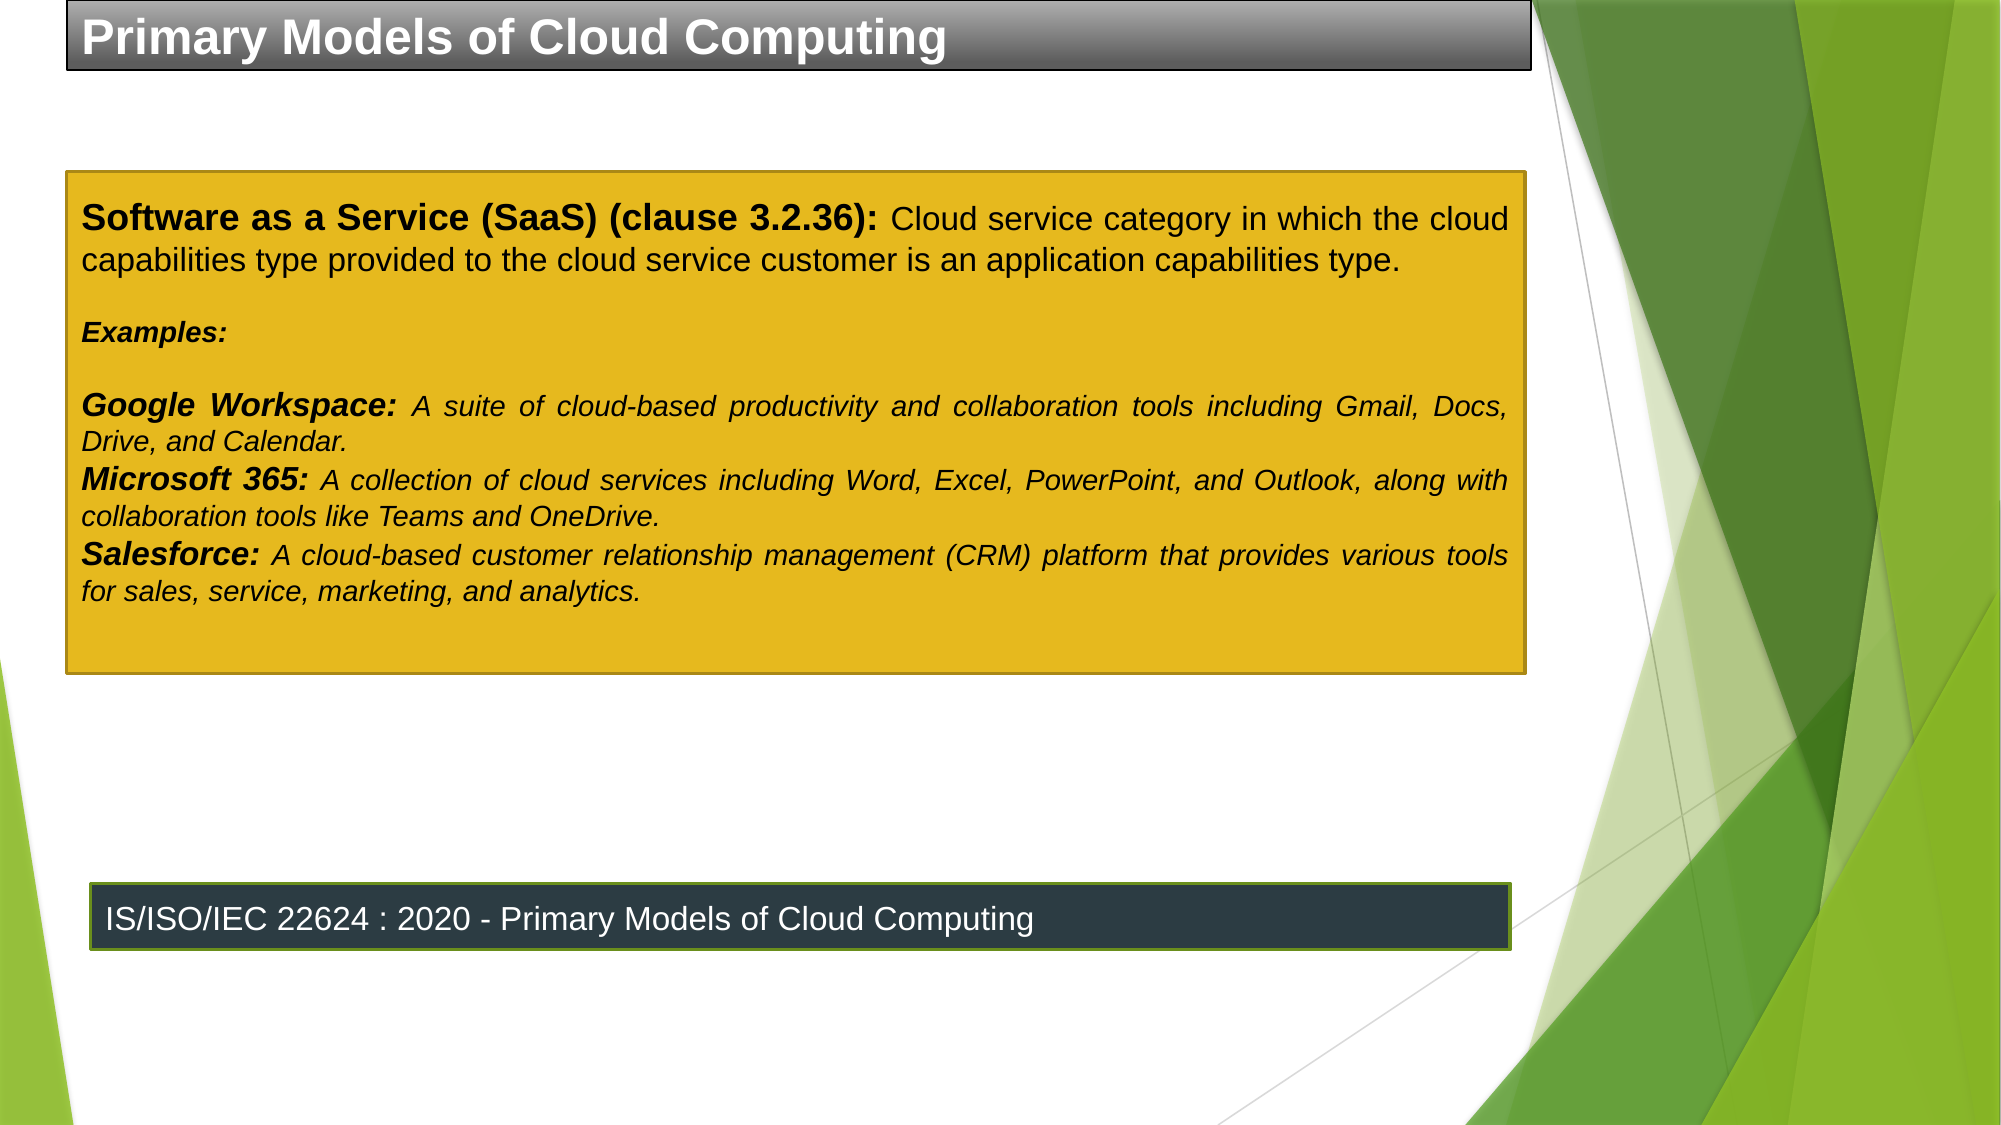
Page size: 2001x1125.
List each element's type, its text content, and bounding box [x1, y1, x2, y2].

text_box Software as a Service (SaaS) (clause 3.2.36): Cloud service category in which the cloud capabilities type provided to the cloud service customer is an application capabilities type. Examples: Google Workspace: A suite of cloud-based productivity and collaboration tools including Gmail, Docs, Drive, and Calendar. Microsoft 365: A collection of cloud services including Word, Excel, PowerPoint, and Outlook, along with collaboration tools like Teams and OneDrive. Salesforce: A cloud-based customer relationship management (CRM) platform that provides various tools for sales, service, marketing, and analytics. [65, 170, 1527, 675]
text_box IS/ISO/IEC 22624 : 2020 - Primary Models of Cloud Computing [89, 882, 1512, 951]
text_box Primary Models of Cloud Computing [66, 0, 1532, 71]
